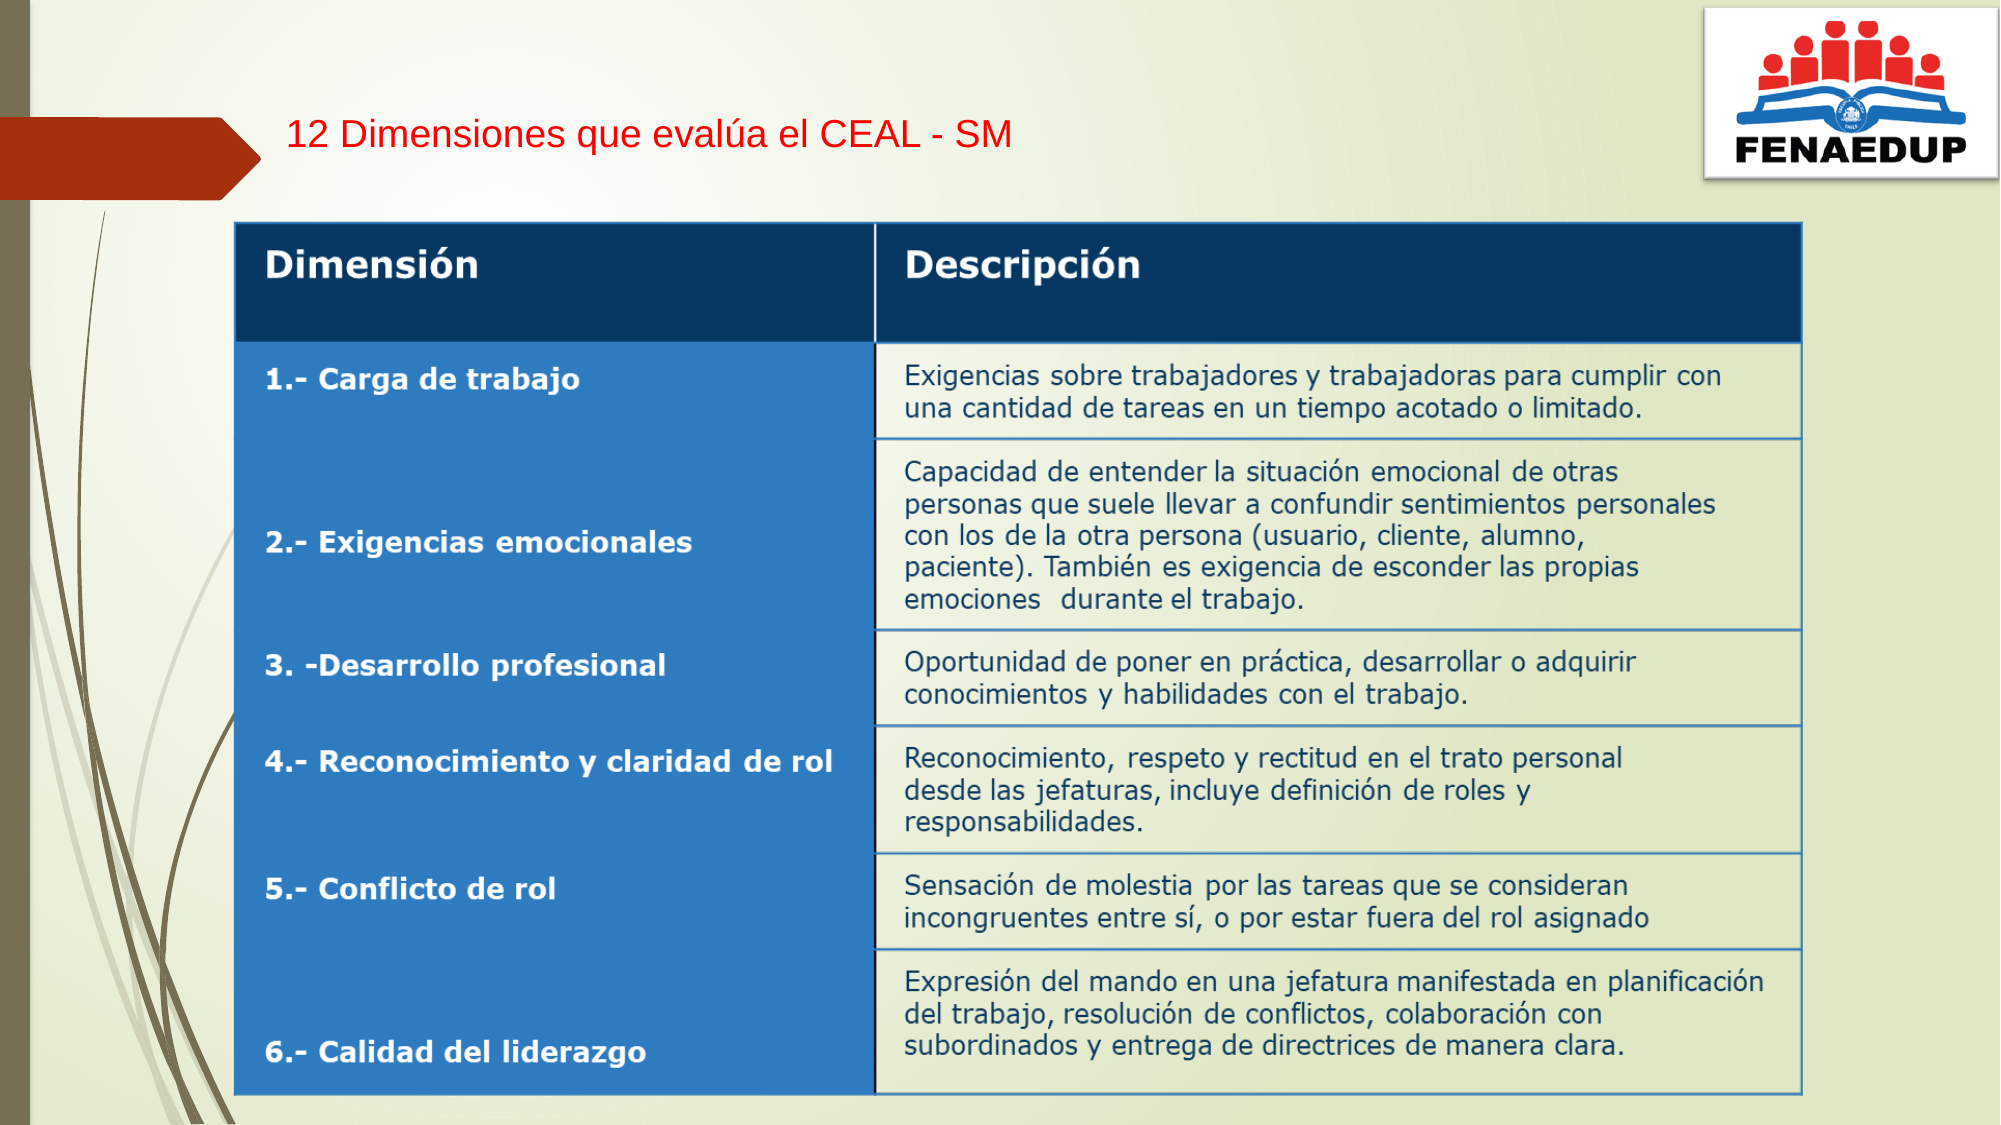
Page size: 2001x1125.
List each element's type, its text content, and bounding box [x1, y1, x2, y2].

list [233, 221, 1804, 1098]
picture [1693, 0, 2000, 193]
title 12 Dimensiones que evalúa el CEAL - SM [270, 100, 1639, 221]
